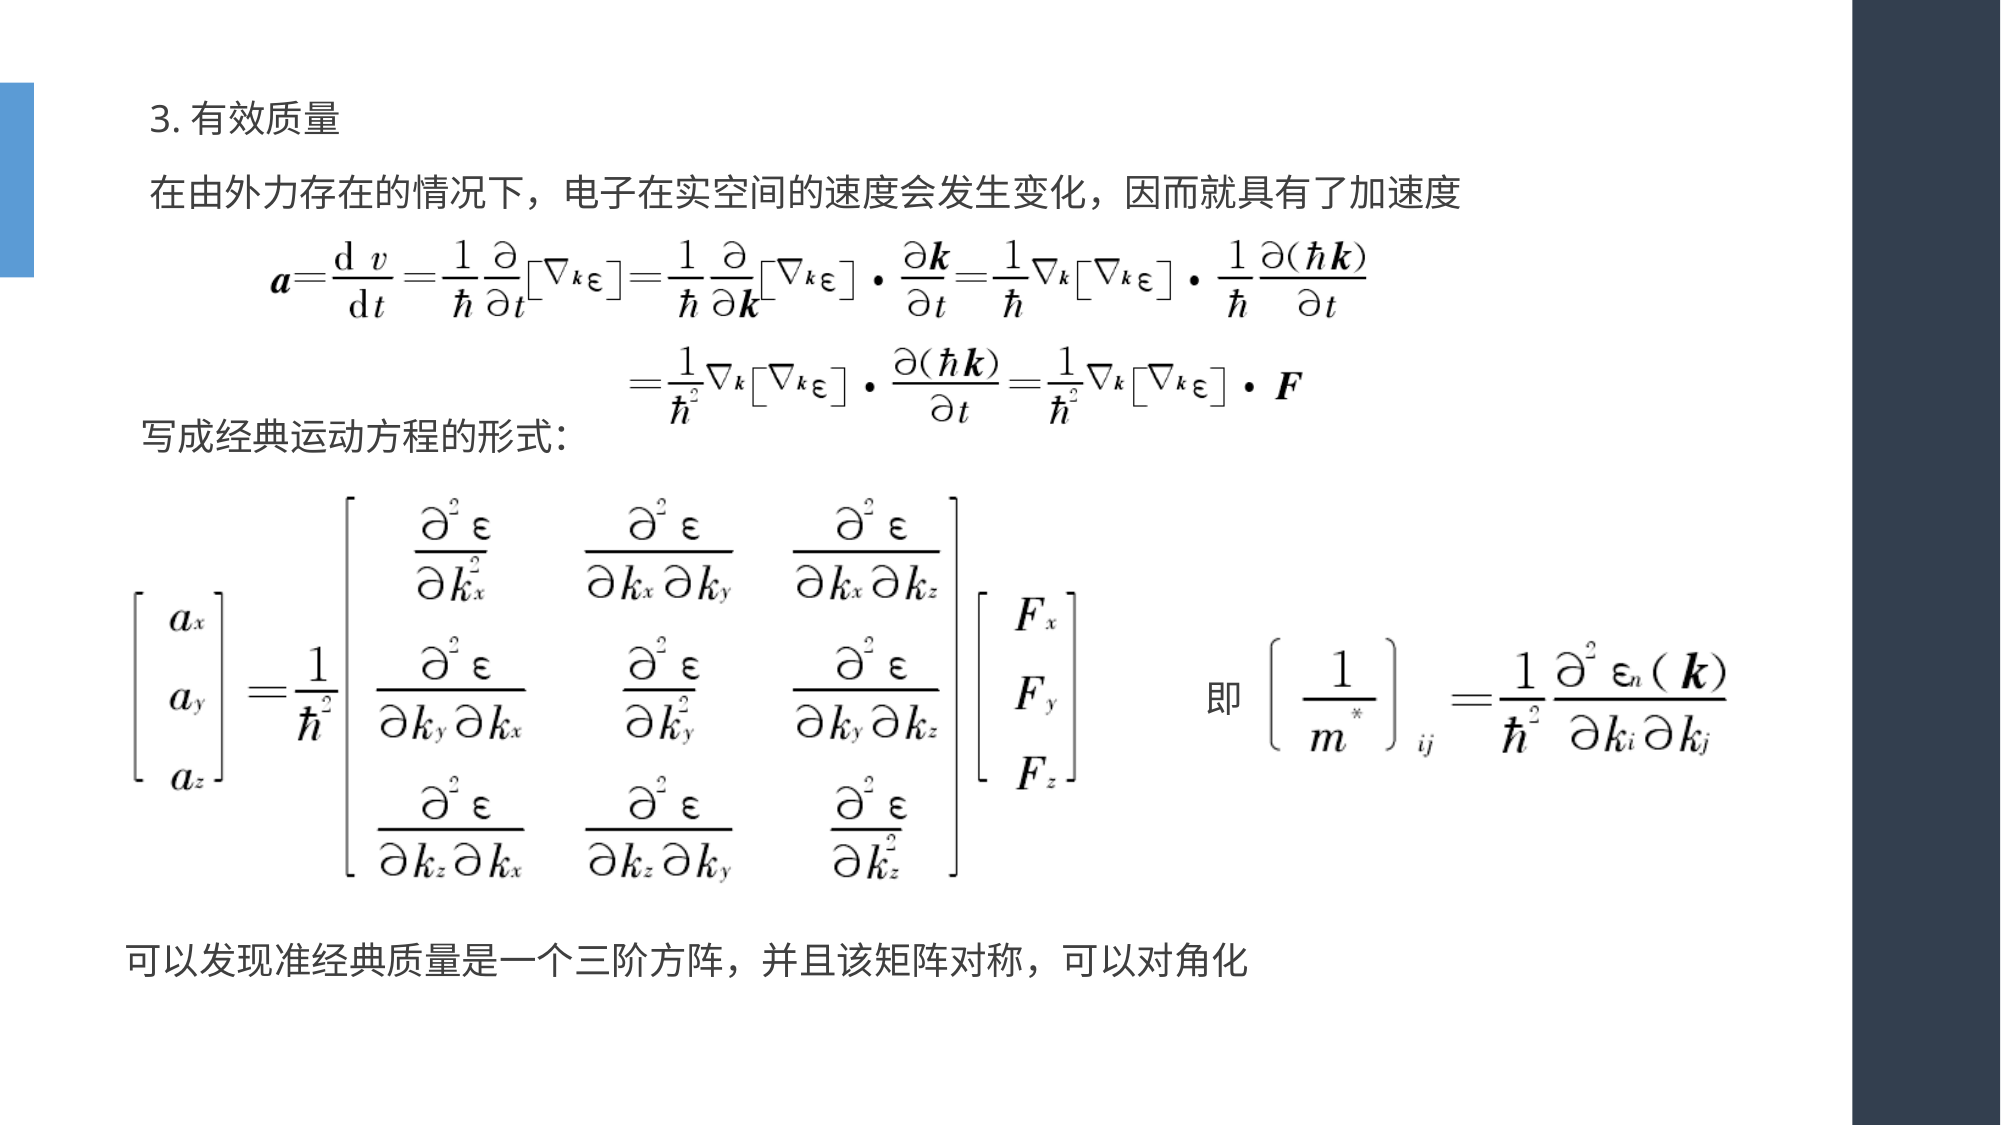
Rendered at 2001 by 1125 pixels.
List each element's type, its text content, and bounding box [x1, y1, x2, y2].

picture [1246, 631, 1749, 764]
text_box [165, 186, 1732, 247]
picture [125, 491, 1092, 904]
picture [267, 234, 1376, 430]
list 3.有效质量 [134, 82, 1734, 149]
slide_number [1852, 1012, 2000, 1110]
text_box 写成经典运动方程的形式： [125, 405, 1657, 466]
text_box 可以发现准经典质量是一个三阶方阵，并且该矩阵对称，可以对角化 [109, 929, 1788, 989]
text_box 在由外力存在的情况下，电子在实空间的速度会发生变化，因而就具有了加速度 [134, 161, 1615, 222]
text_box 即： [1190, 667, 1239, 728]
